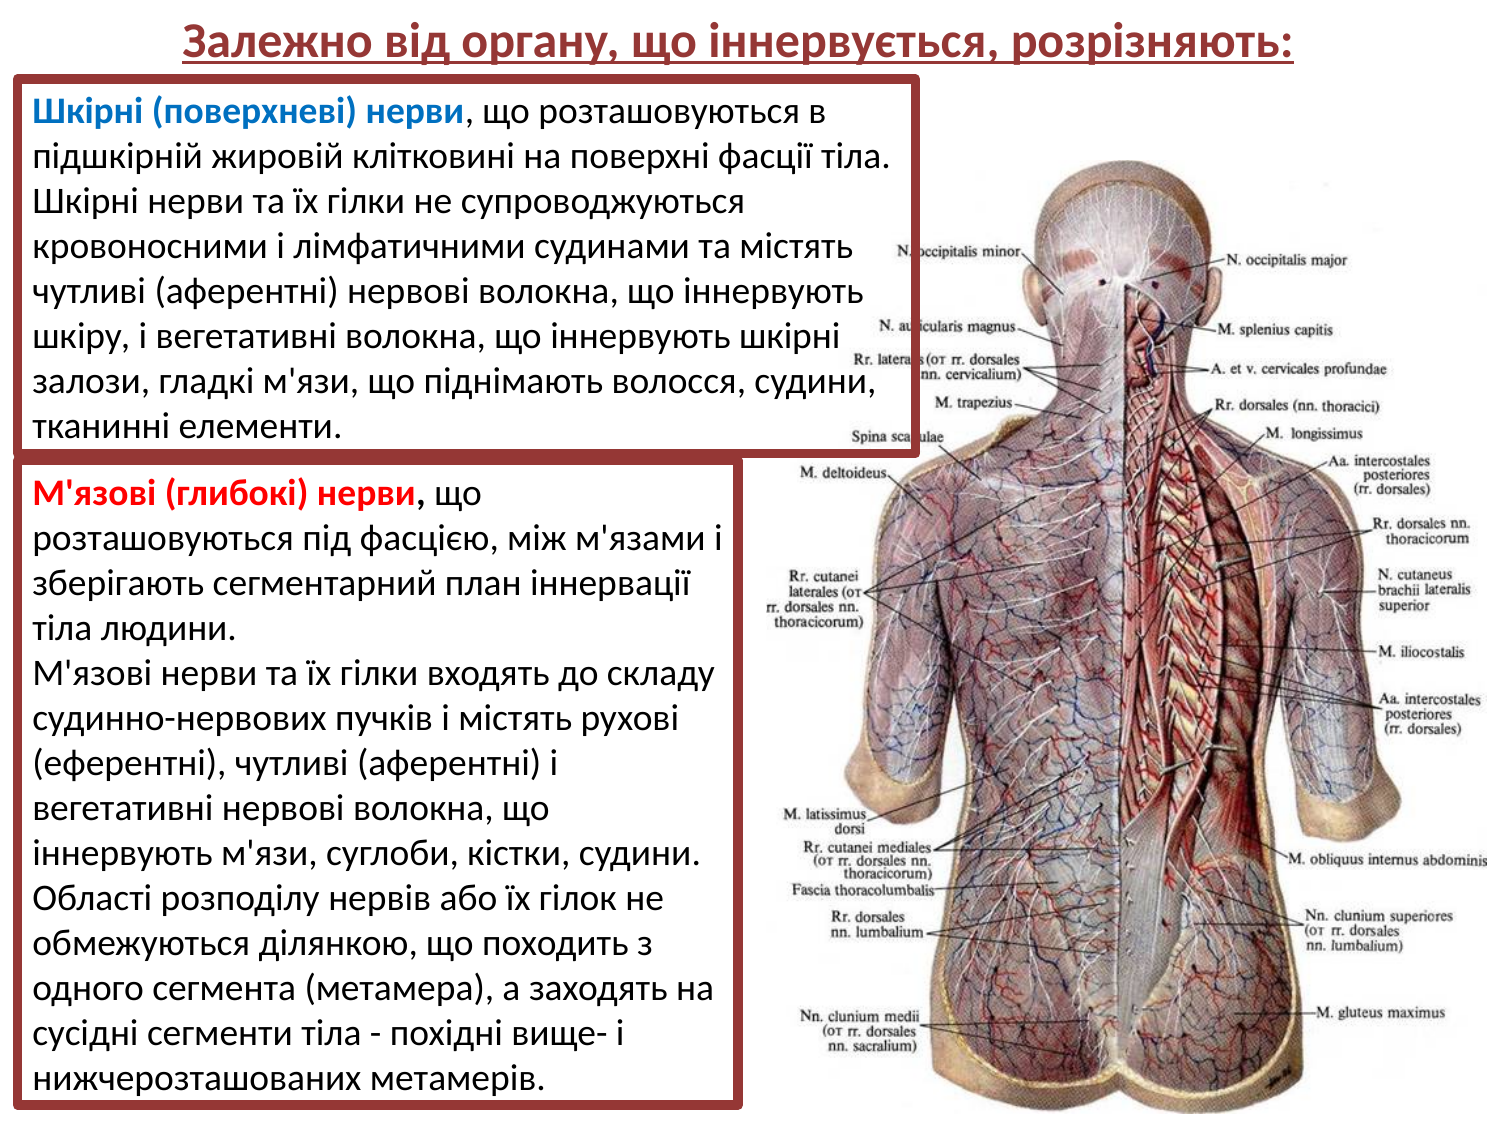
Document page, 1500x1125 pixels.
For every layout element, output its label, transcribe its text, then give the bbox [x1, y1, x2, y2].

text_box Шкірні (поверхневі) нерви, що розташовуються в підшкірній жировій клітковині на поверхні фасції тіла. Шкірні нерви та їх гілки не супроводжуються кровоносними і лімфатичними судинами та містять чутливі (аферентні) нервові волокна, що іннервують шкіру, і вегетативні волокна, що іннервують шкірні залози, гладкі м'язи, що піднімають волосся, судини, тканинні елементи. [17, 78, 916, 454]
picture [766, 160, 1488, 1114]
text_box Залежно від органу, що іннервується, розрізняють: [144, 0, 1344, 75]
text_box М'язові (глибокі) нерви, що розташовуються під фасцією, між м'язами і зберігають сегментарний план іннервації тіла людини. М'язові нерви та їх гілки входять до складу судинно-нервових пучків і містять рухові (еферентні), чутливі (аферентні) і вегетативні нервові волокна, що іннервують м'язи, суглоби, кістки, судини. Області розподілу нервів або їх гілок не обмежуються ділянкою, що походить з одного сегмента (метамера), а заходять на сусідні сегменти тіла - похідні вище- і нижчерозташованих метамерів. [17, 460, 739, 1106]
